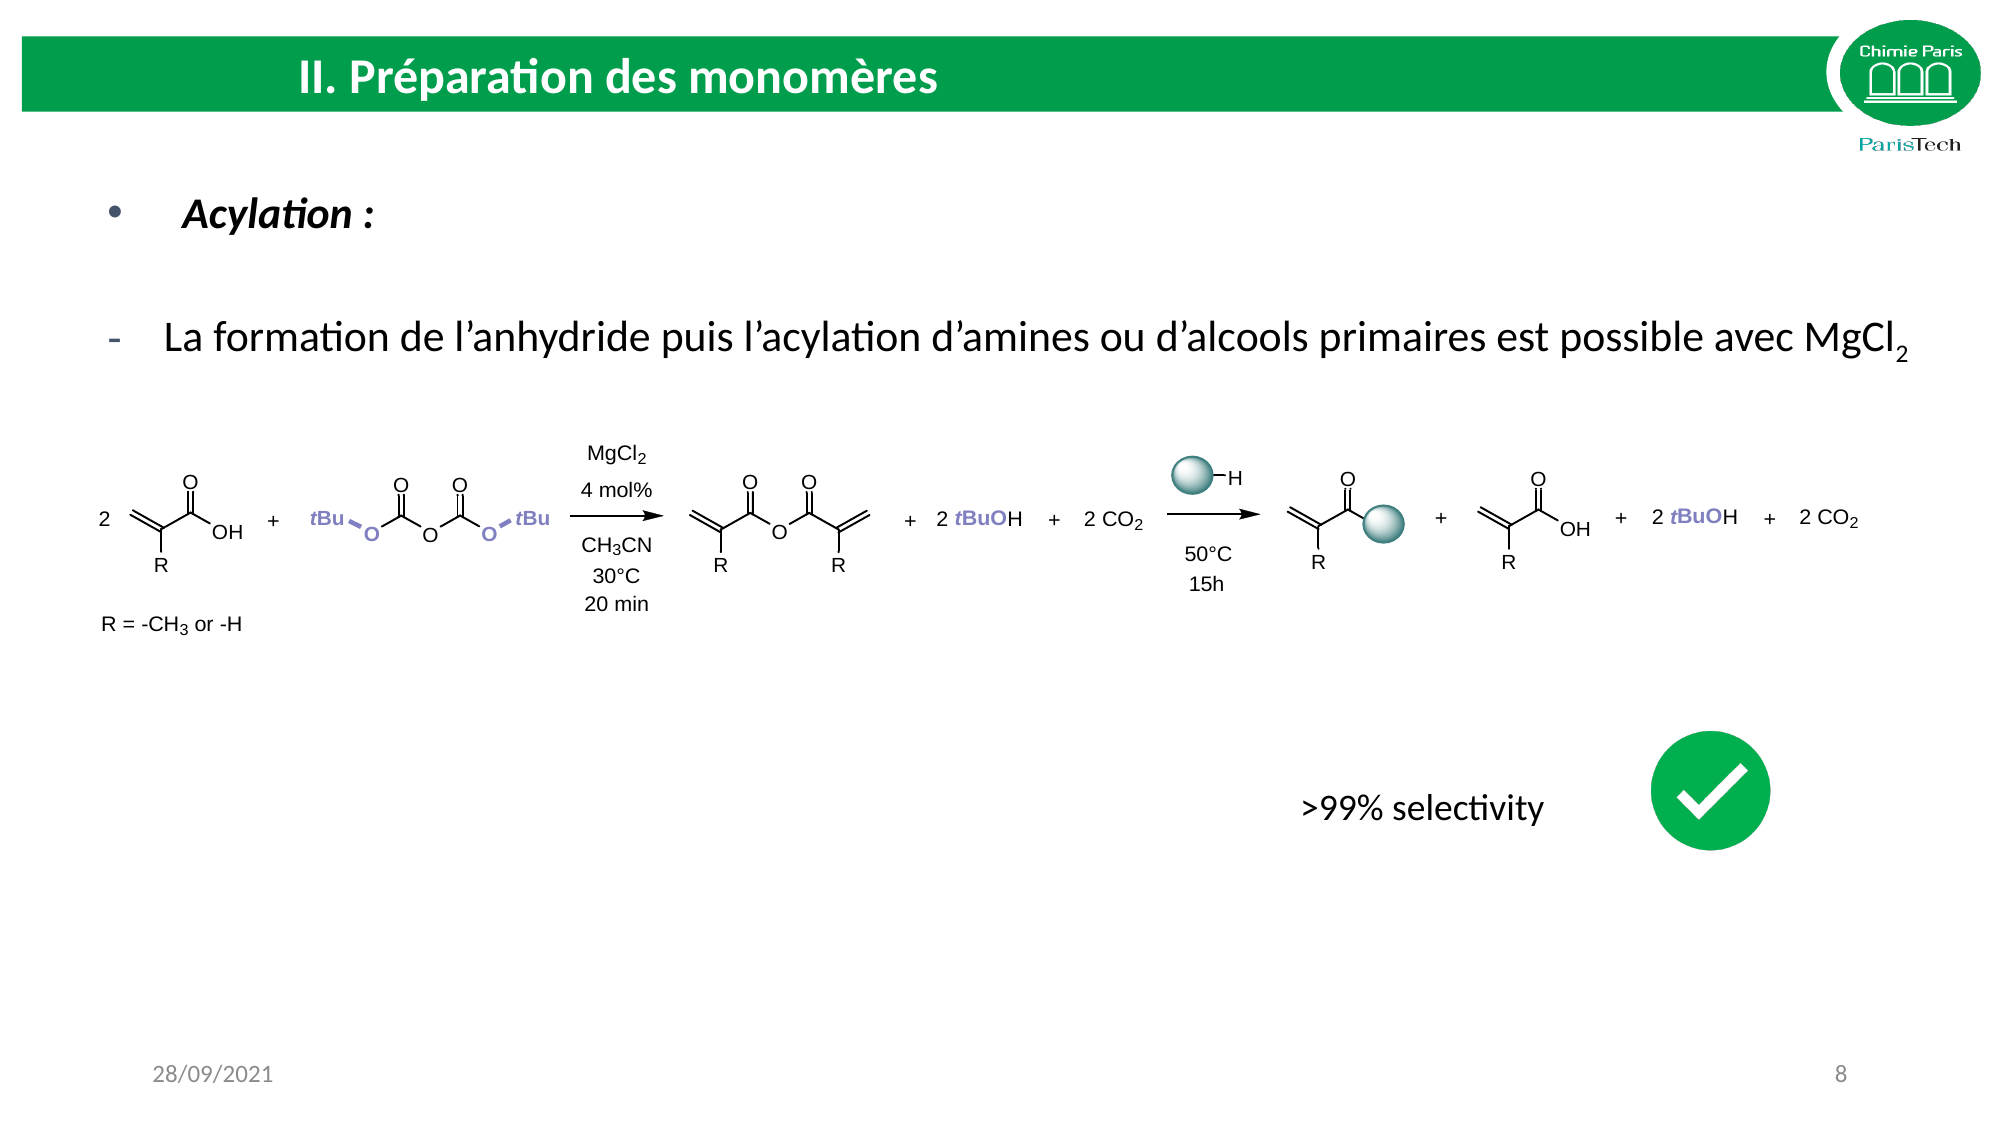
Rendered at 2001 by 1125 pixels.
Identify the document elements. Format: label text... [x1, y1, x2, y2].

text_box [94, 442, 1863, 654]
text_box >99% selectivity [1285, 775, 1560, 836]
text_box Acylation : La formation de l’anhydride puis l’acylation d’amines ou d’alcools primaires est possible avec MgCl2 [86, 177, 2000, 938]
text_box II. Préparation des monomères [283, 35, 954, 111]
slide_number 8 [1412, 1042, 1863, 1103]
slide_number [137, 1042, 588, 1103]
picture [1634, 715, 1786, 866]
picture [1839, 19, 1981, 151]
